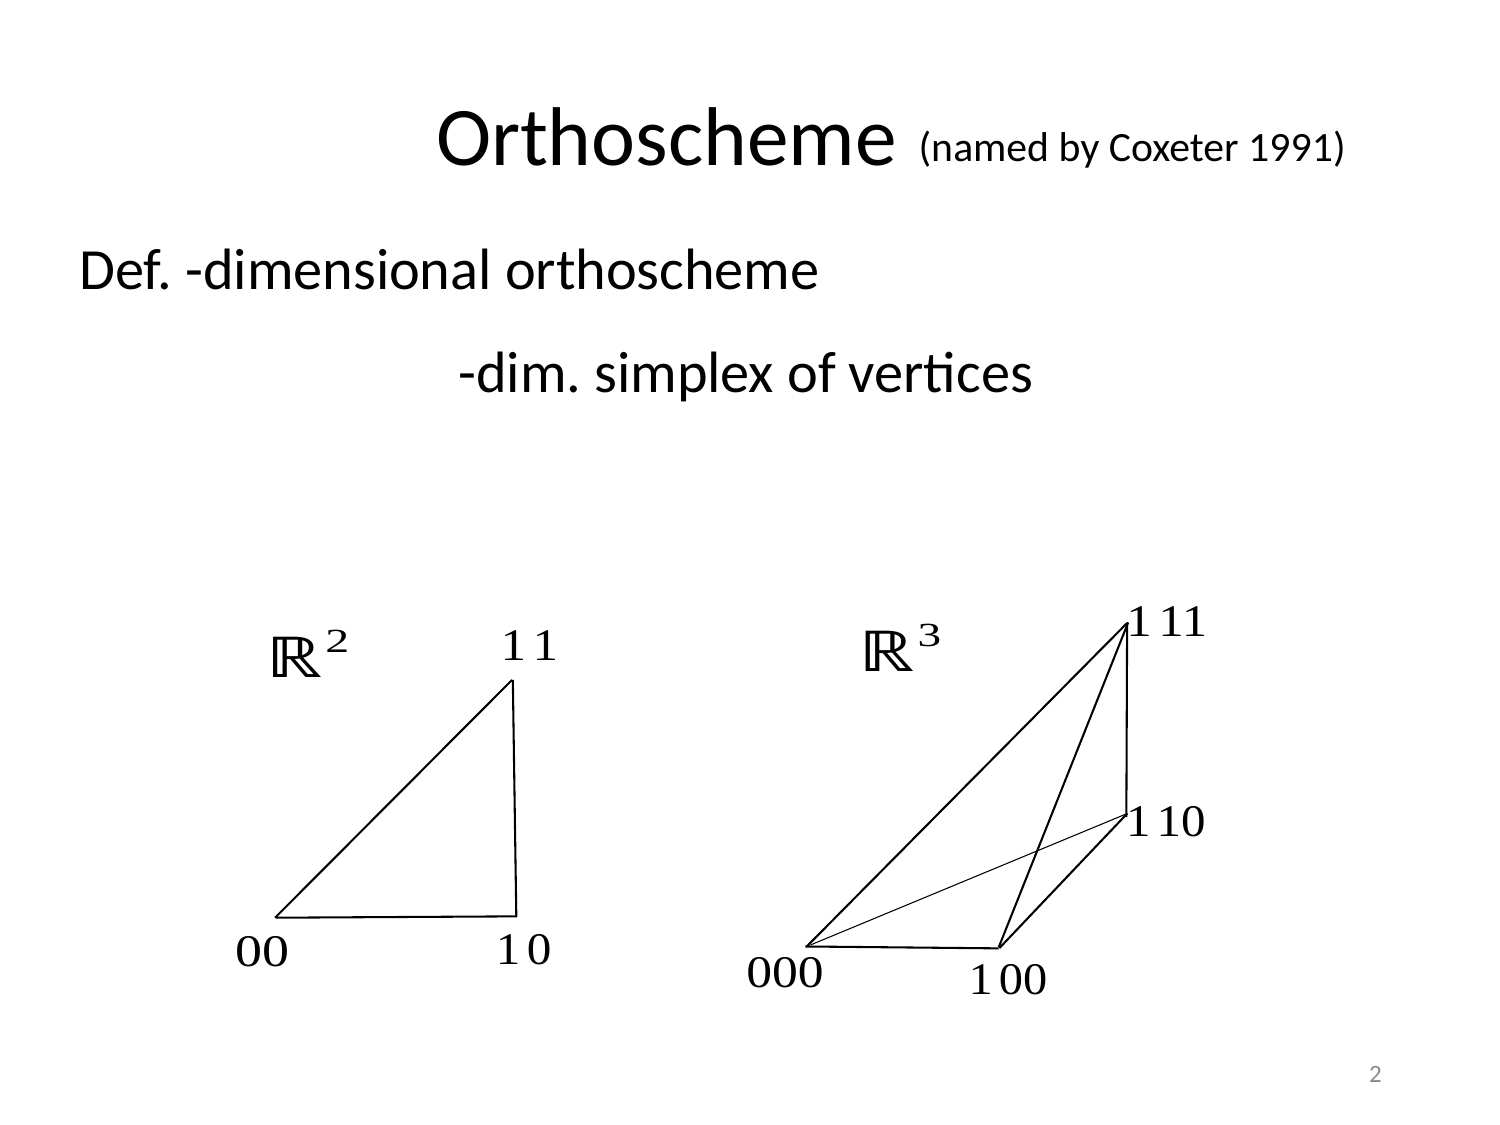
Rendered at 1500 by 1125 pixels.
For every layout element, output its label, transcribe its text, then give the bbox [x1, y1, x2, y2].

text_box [512, 679, 517, 917]
slide_number 2 [1059, 1042, 1397, 1103]
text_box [275, 679, 512, 918]
text_box Orthoscheme [421, 75, 912, 190]
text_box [810, 814, 1126, 945]
text_box (named by Coxeter 1991) [903, 112, 1361, 178]
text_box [806, 622, 1128, 947]
